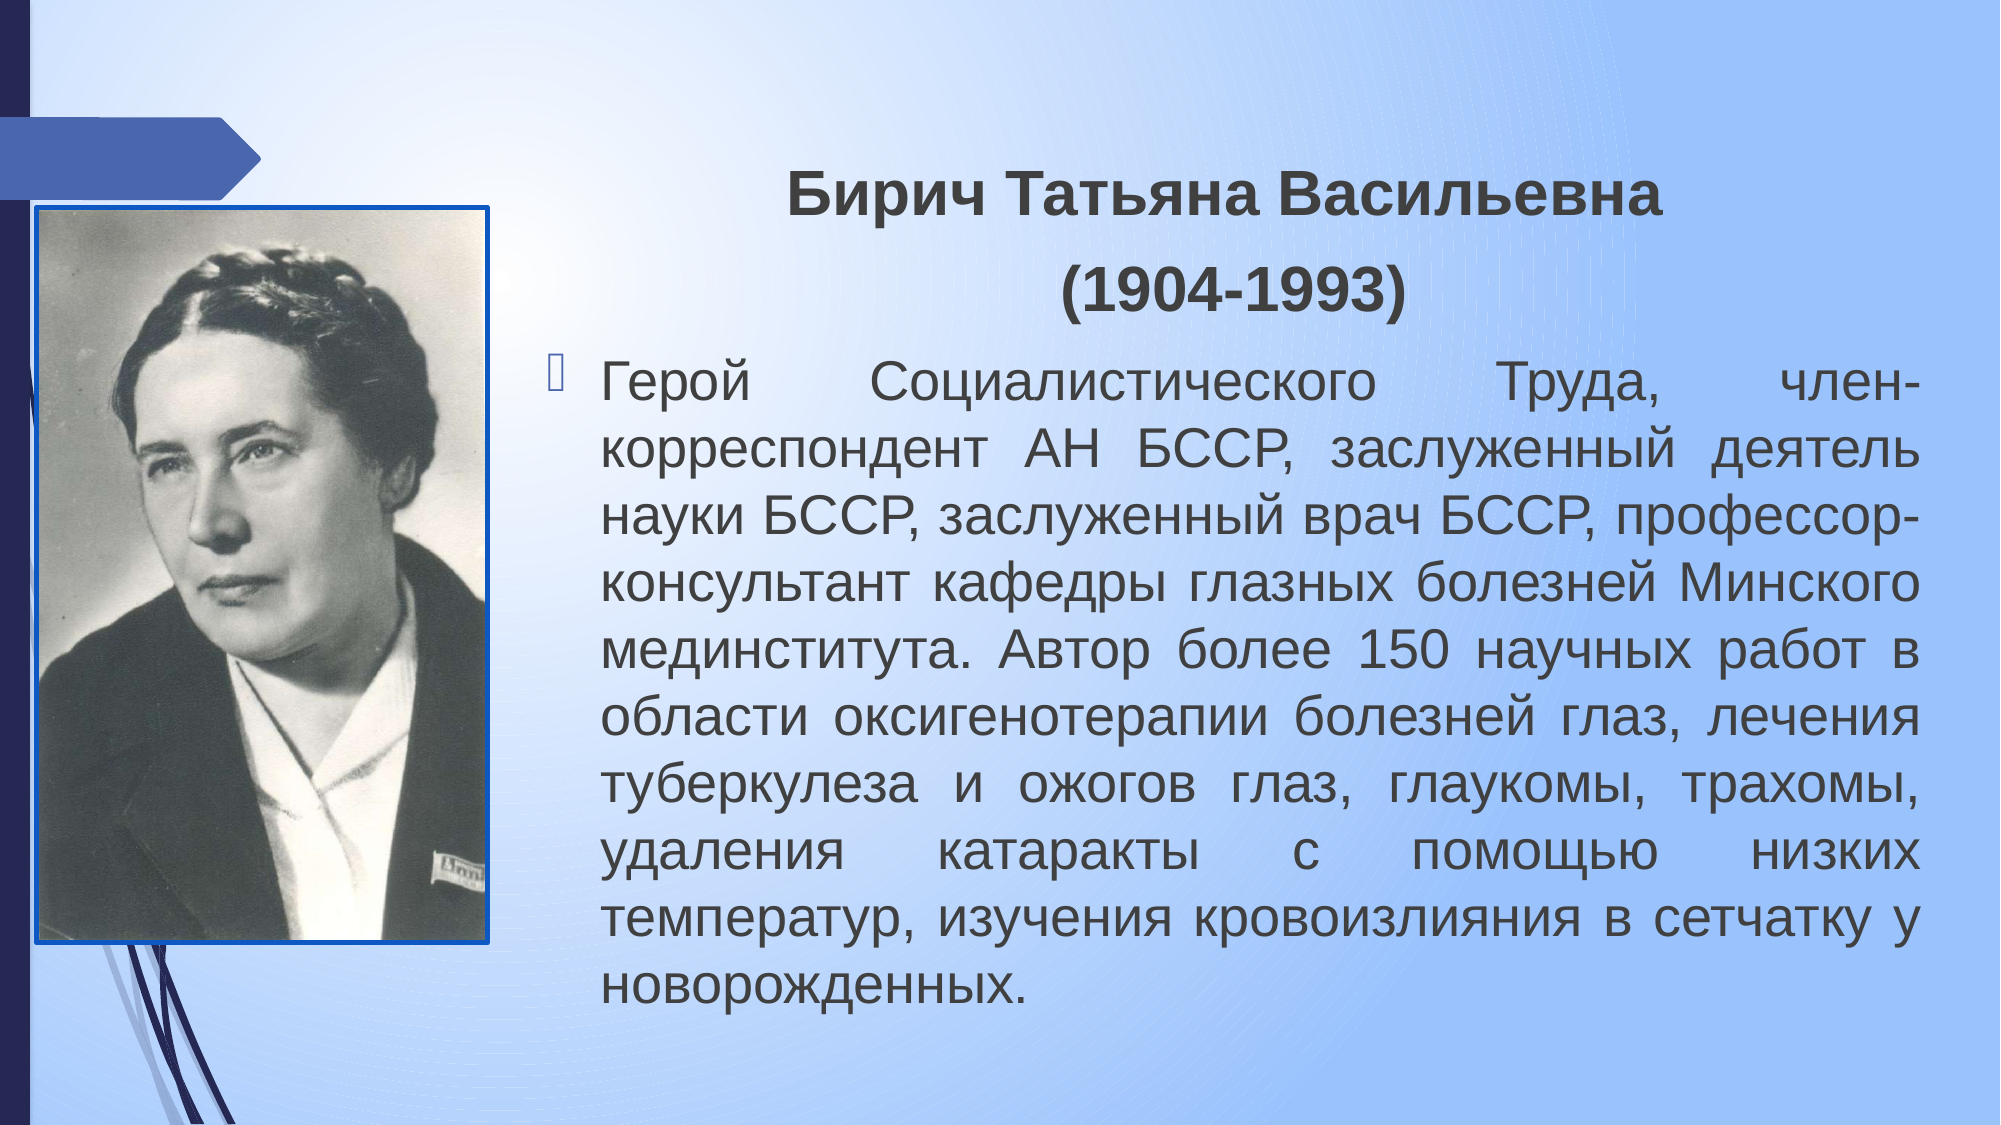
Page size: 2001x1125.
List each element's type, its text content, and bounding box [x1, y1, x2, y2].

picture [38, 209, 486, 941]
list Бирич Татьяна Васильевна (1904-1993) Герой Социалистического Труда, член-корреспондент АН БССР, заслуженный деятель науки БССР, заслуженный врач БССР, профессор-консультант кафедры глазных болезней Минского мединститута. Автор более 150 научных работ в области оксигенотерапии болезней глаз, лечения туберкулеза и ожогов глаз, глаукомы, трахомы, удаления катаракты с помощью низких температур, изучения кровоизлияния в сетчатку у новорожденных. [531, 143, 1937, 1031]
